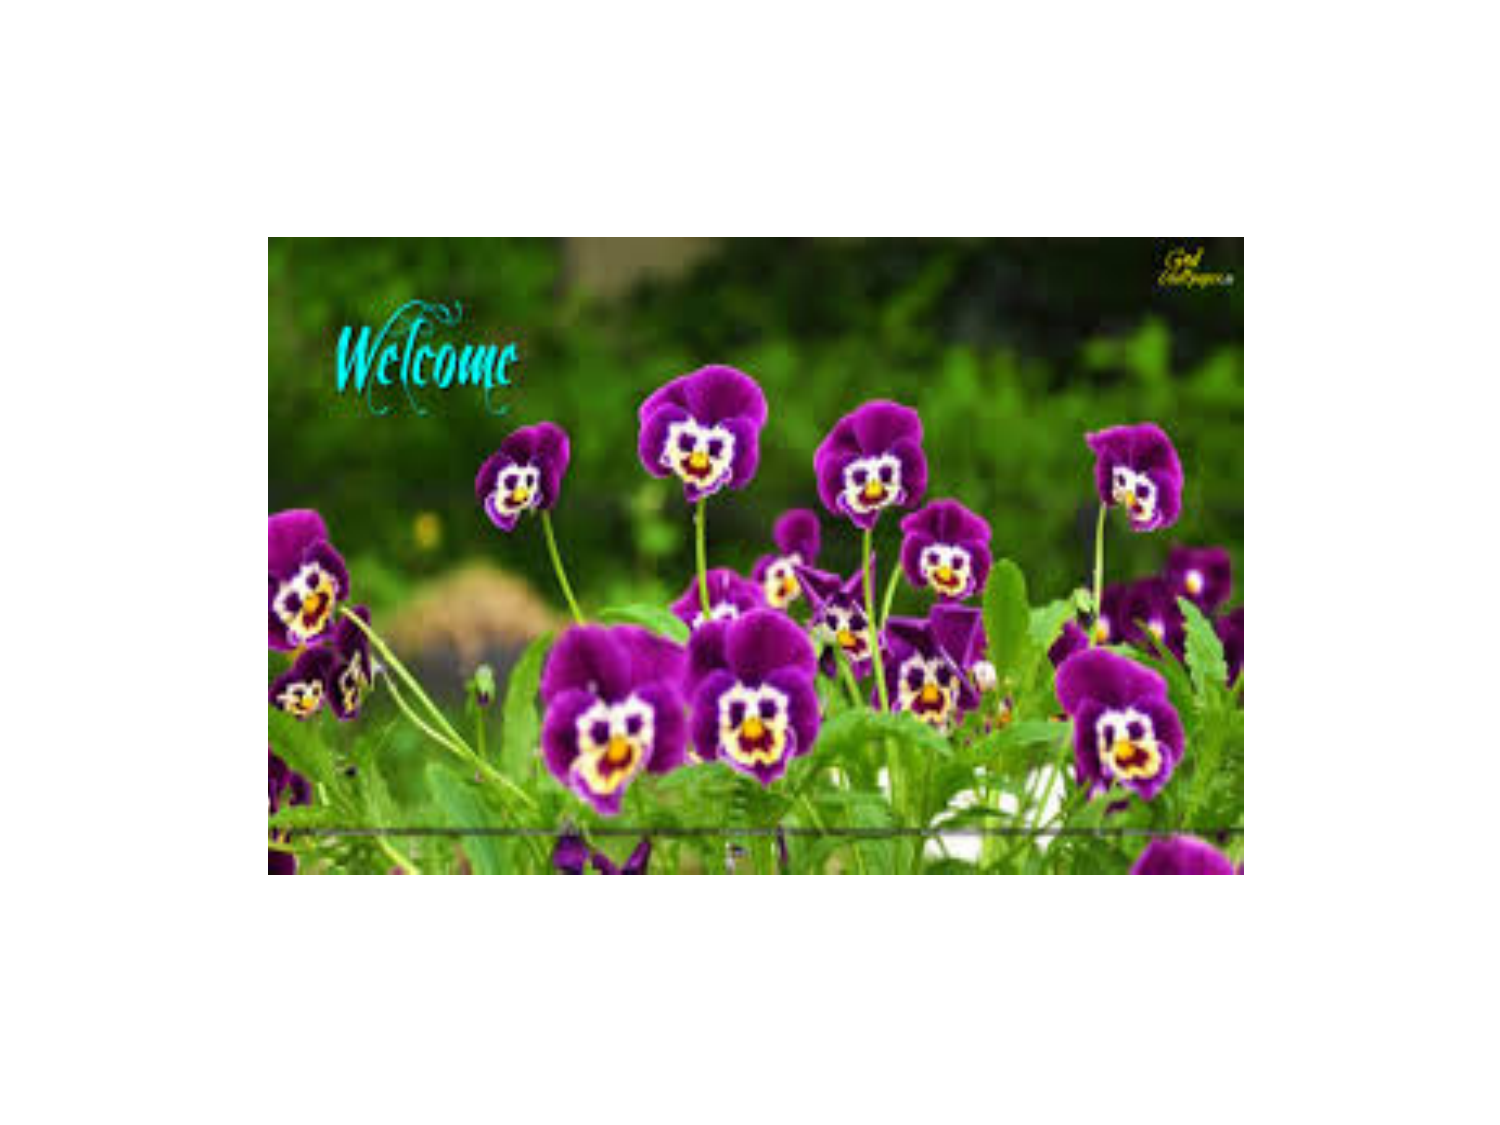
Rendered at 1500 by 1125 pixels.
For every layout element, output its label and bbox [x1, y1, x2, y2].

picture [268, 237, 1244, 876]
